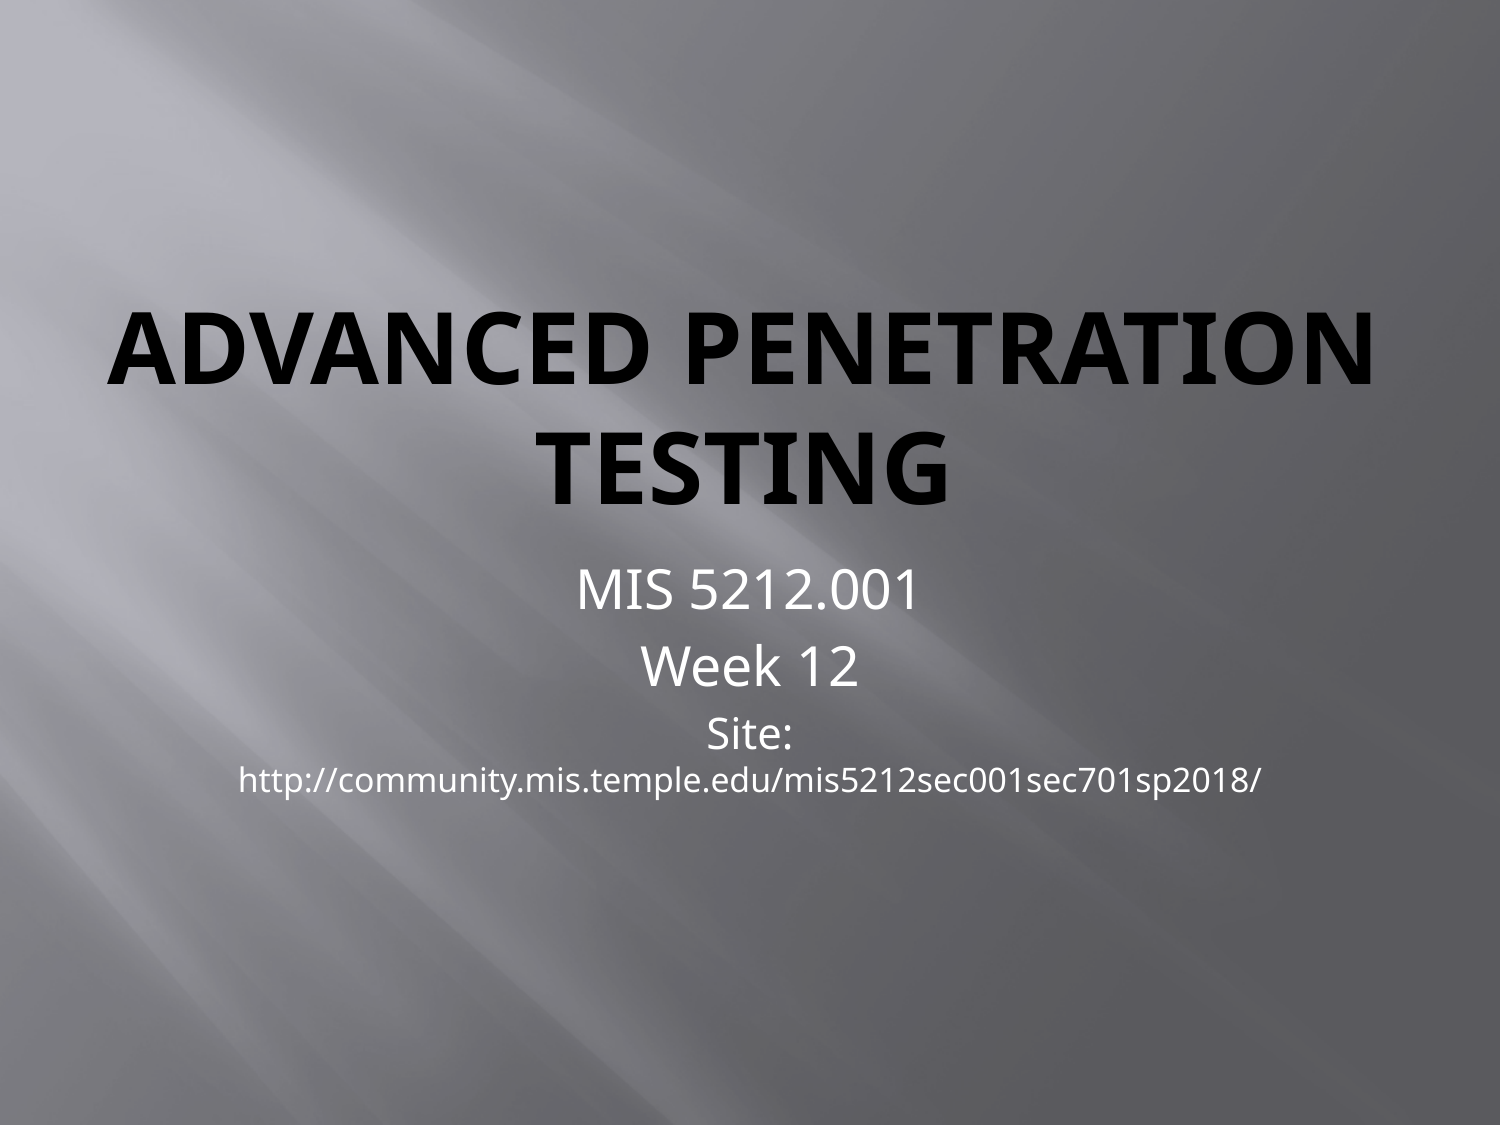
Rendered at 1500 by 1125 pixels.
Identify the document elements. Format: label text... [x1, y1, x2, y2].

subtitle MIS 5212.001 Week 12 Site: http://community.mis.temple.edu/mis5212sec001sec701sp2018/ [212, 546, 1288, 834]
title Advanced Penetration testing [69, 224, 1420, 525]
